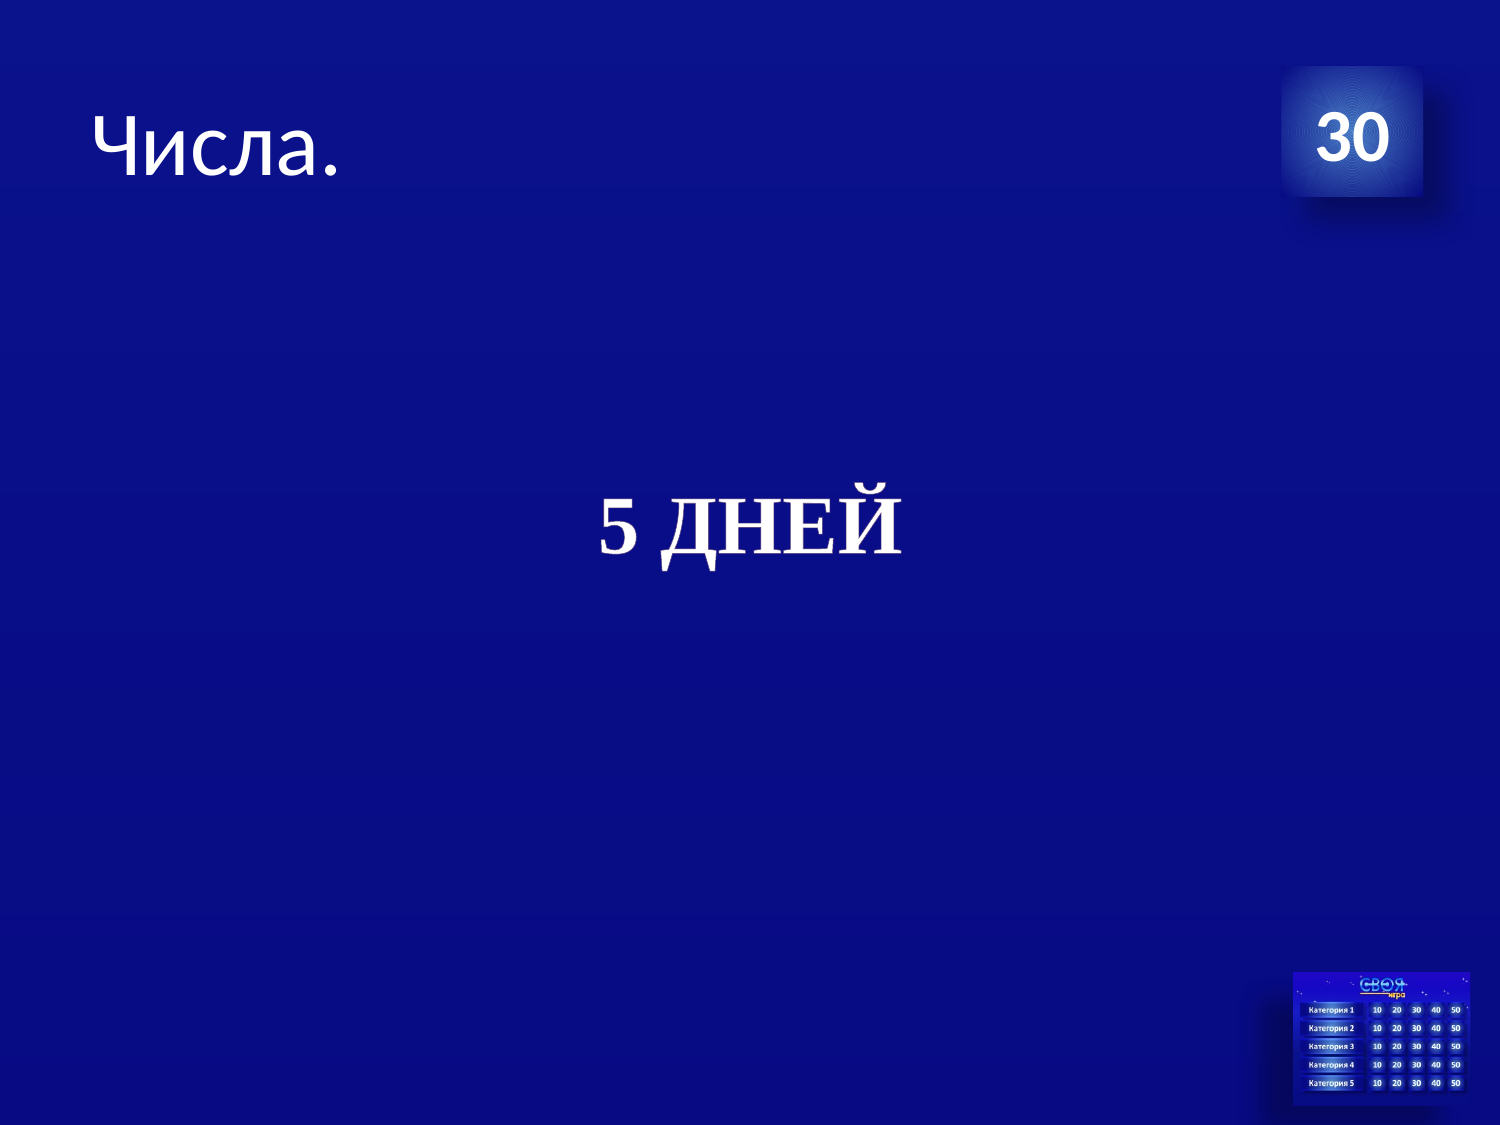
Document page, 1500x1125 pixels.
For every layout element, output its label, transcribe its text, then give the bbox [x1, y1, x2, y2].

list 5 дней [75, 262, 1425, 1000]
text_box 30 [1279, 64, 1425, 198]
picture [1293, 972, 1471, 1106]
title Числа. [75, 45, 1258, 233]
